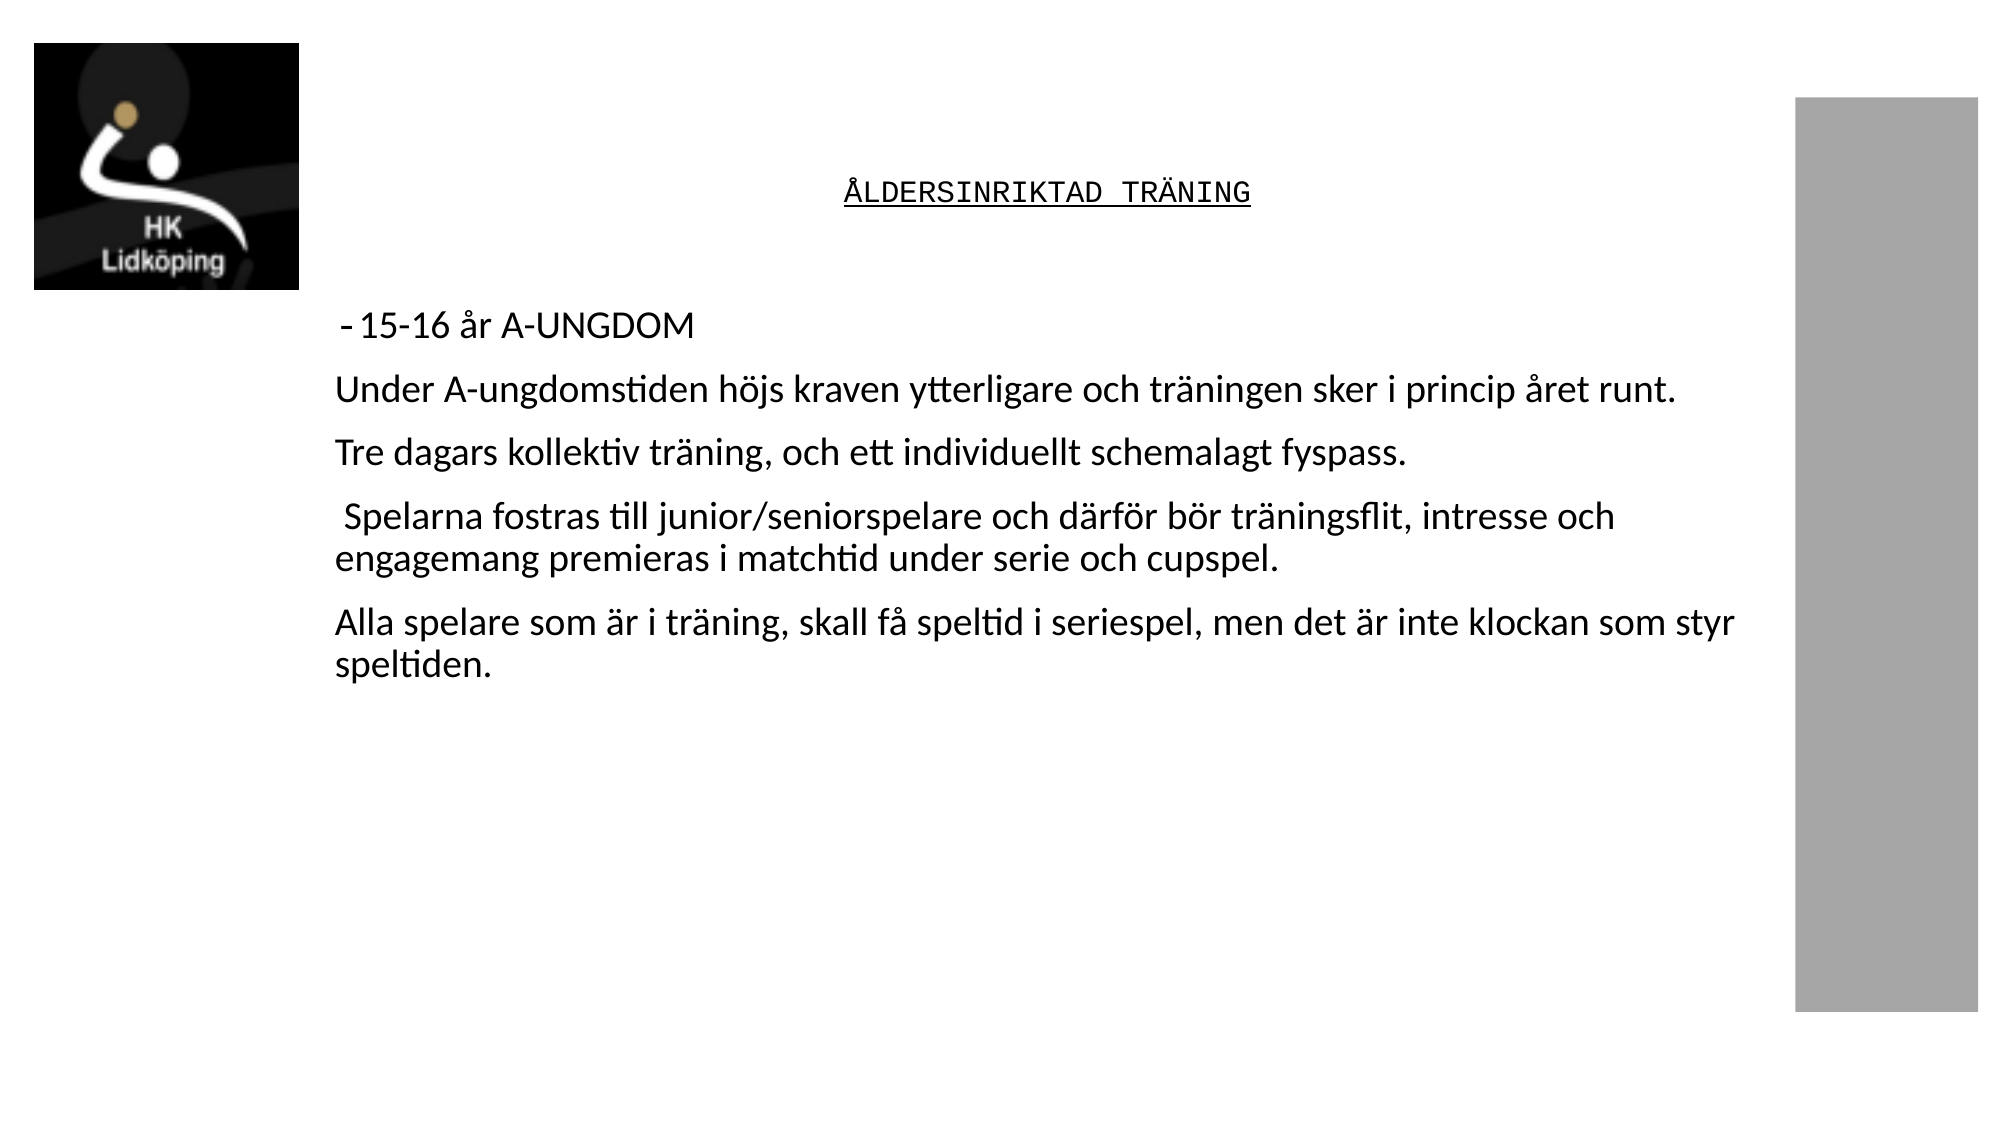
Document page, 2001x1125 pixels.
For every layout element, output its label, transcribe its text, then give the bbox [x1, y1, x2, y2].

subtitle -15-16 år A-UNGDOM Under A-ungdomstiden höjs kraven ytterligare och träningen sker i princip året runt. Tre dagars kollektiv träning, och ett individuellt schemalagt fyspass. Spelarna fostras till junior/seniorspelare och därför bör träningsflit, intresse och engagemang premieras i matchtid under serie och cupspel. Alla spelare som är i träning, skall få speltid i seriespel, men det är inte klockan som styr speltiden. [319, 216, 1775, 948]
title ÅLDERSINRIKTAD TRÄNING [344, 92, 1750, 216]
text_box [1795, 97, 1979, 1012]
picture [34, 43, 299, 290]
